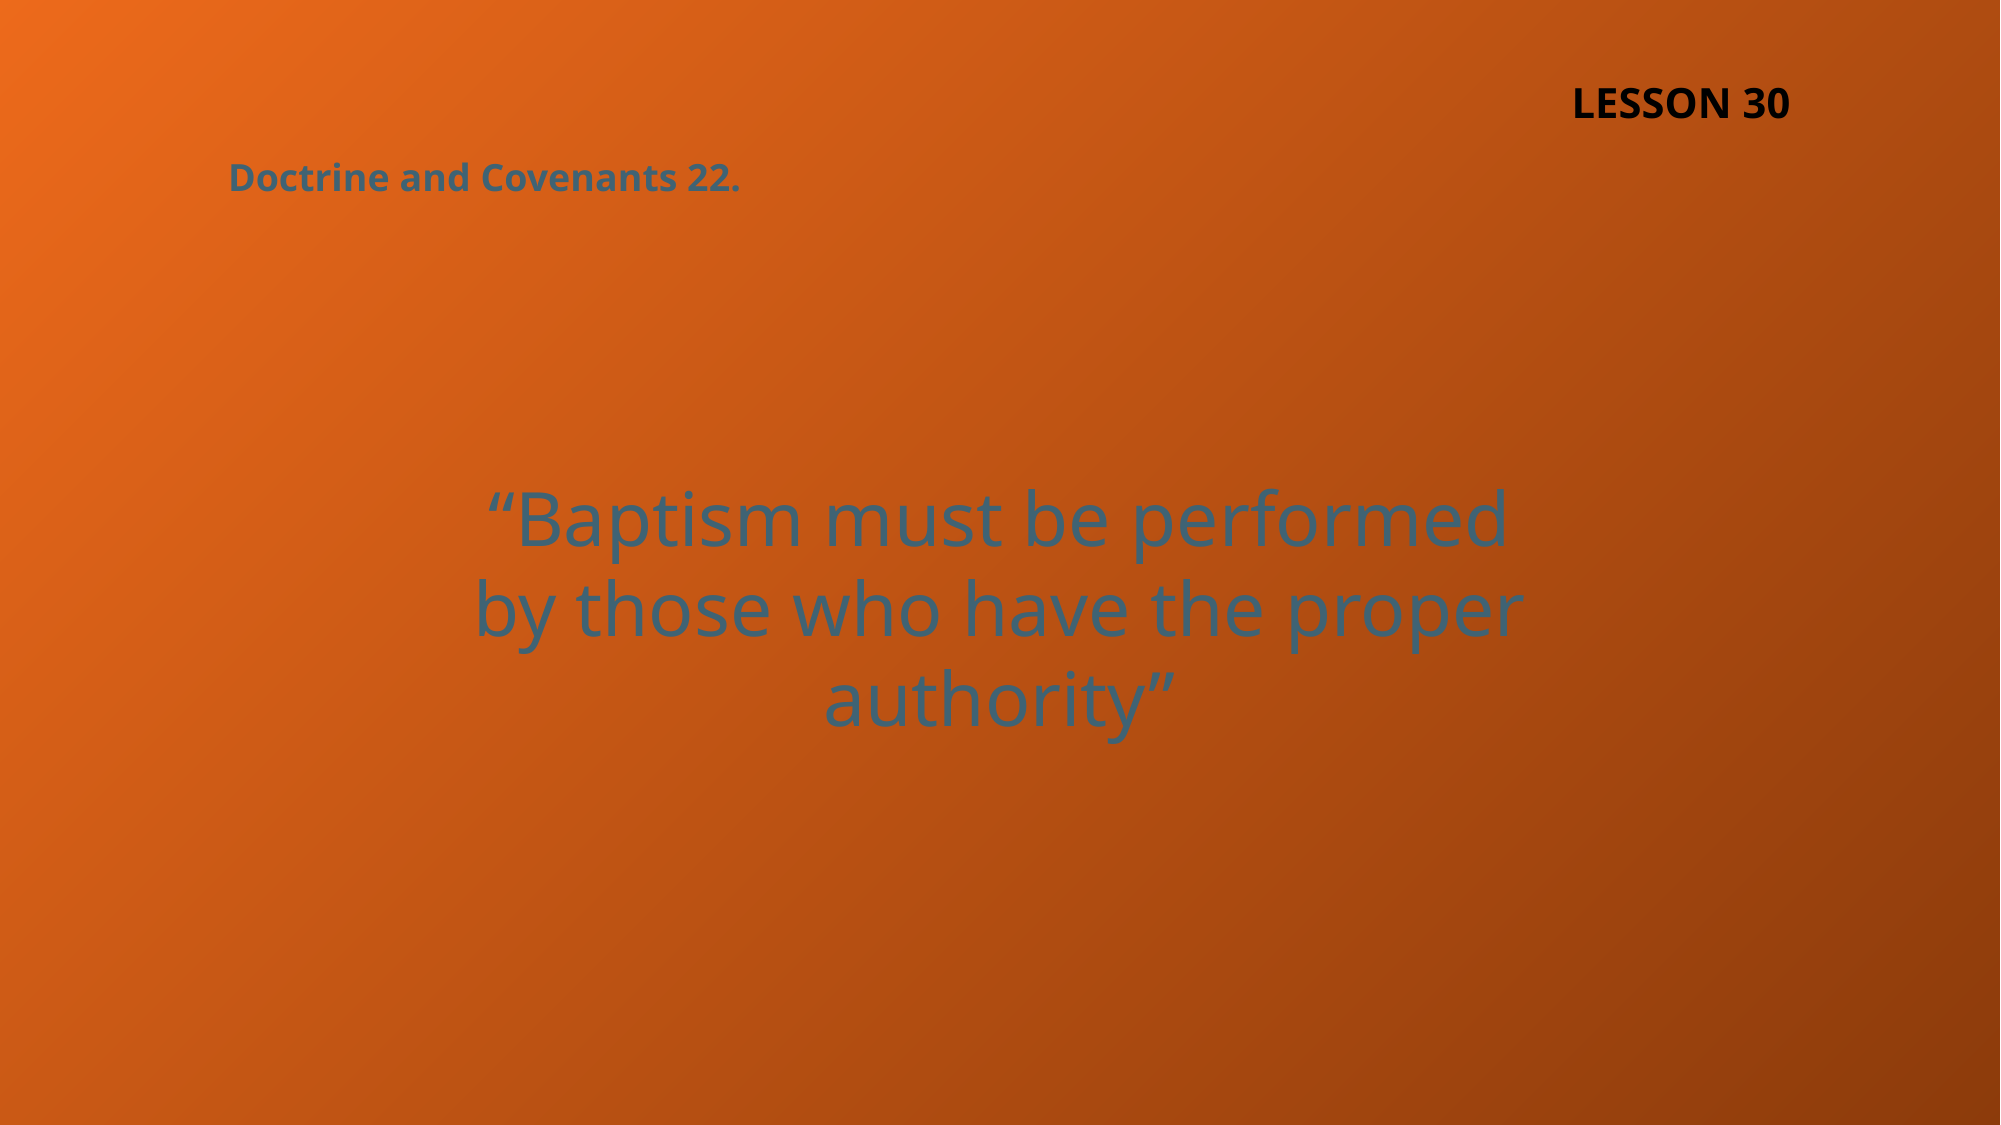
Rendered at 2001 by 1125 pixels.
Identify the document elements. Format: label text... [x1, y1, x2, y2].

text_box “Baptism must be performed by those who have the proper authority” [428, 463, 1572, 749]
text_box LESSON 30 [1556, 68, 1814, 147]
text_box Doctrine and Covenants 22. [213, 146, 767, 206]
